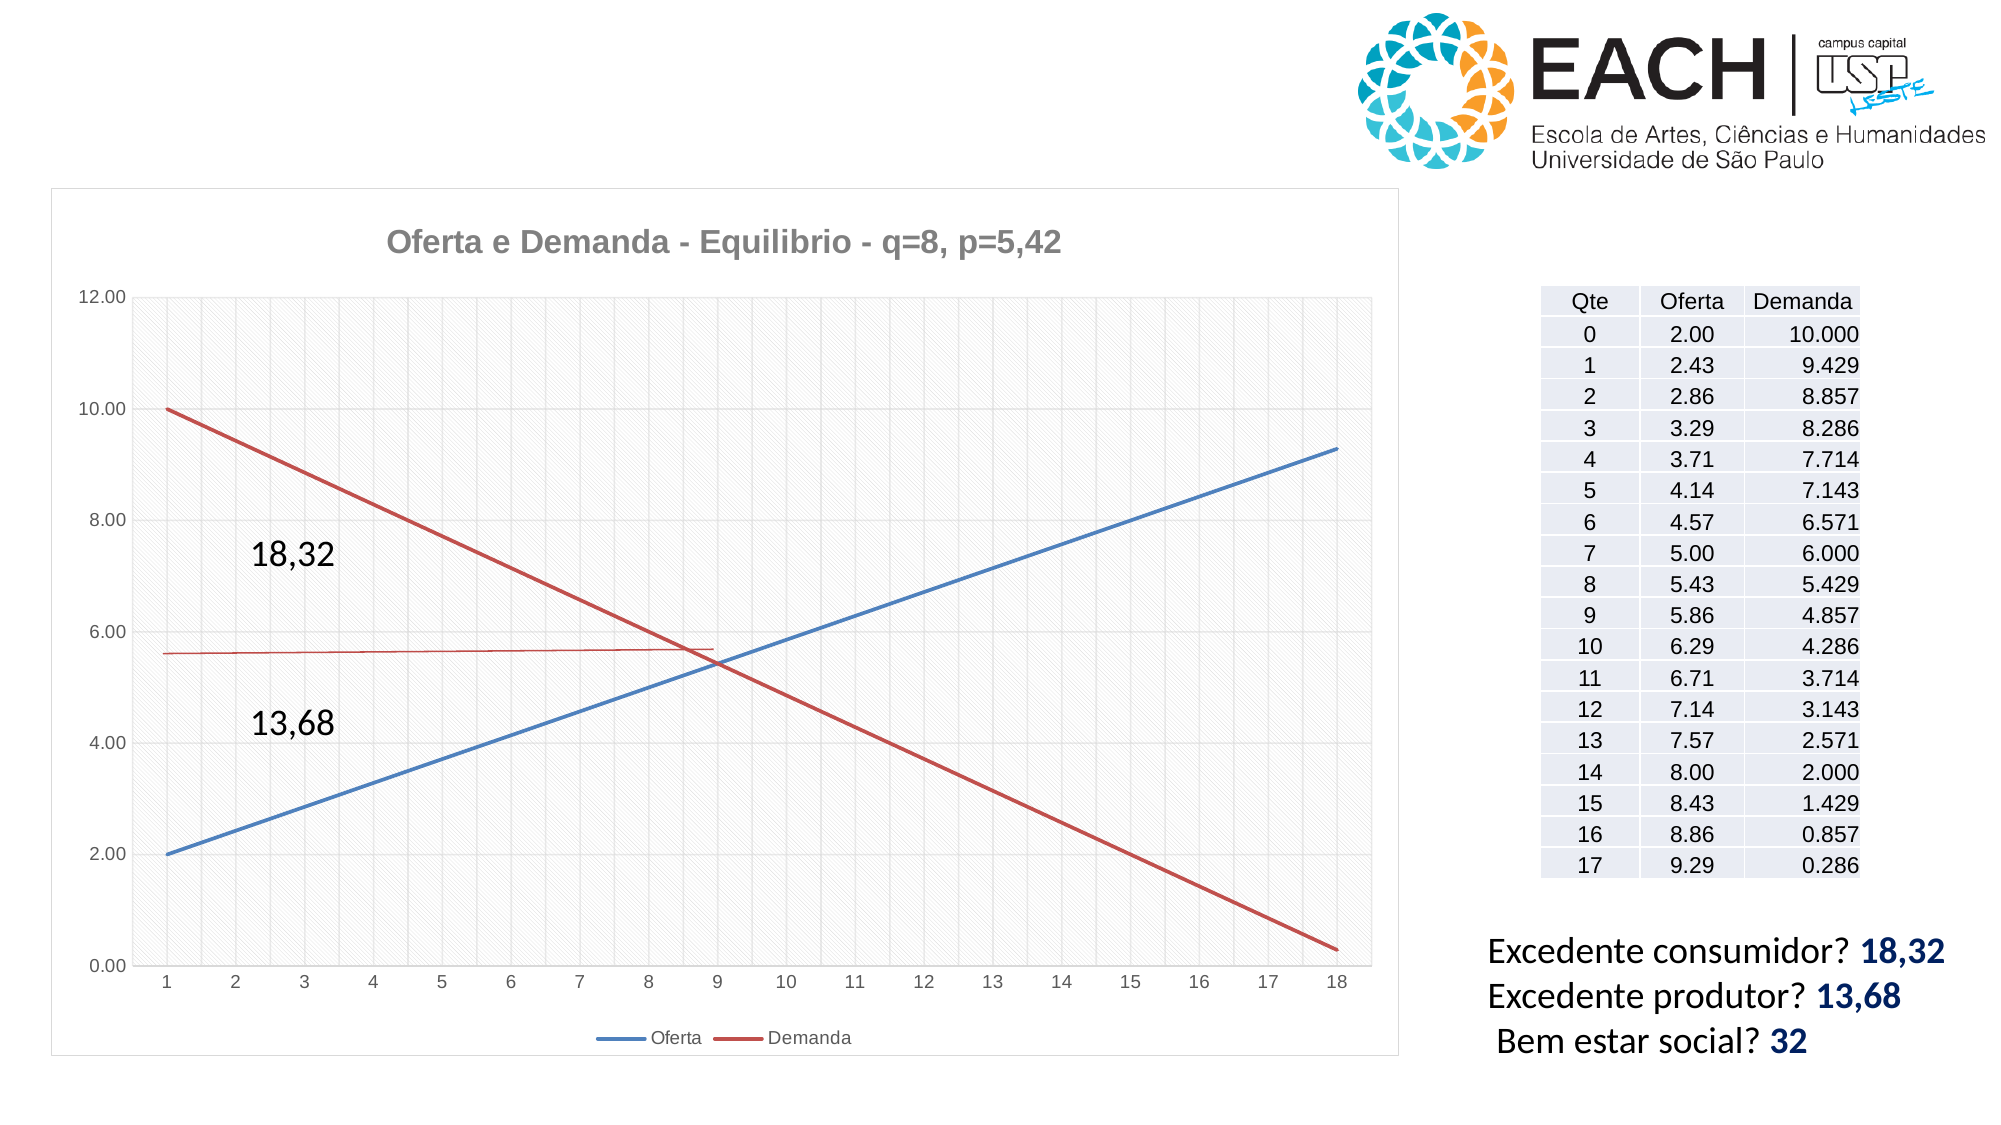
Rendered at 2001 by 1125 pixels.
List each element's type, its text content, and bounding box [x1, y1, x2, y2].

table_cell 7.14 [1641, 692, 1744, 721]
table_cell 16 [1541, 817, 1639, 846]
table_cell 8.86 [1641, 817, 1744, 846]
table_cell 8.286 [1745, 411, 1860, 440]
table_cell 14 [1541, 754, 1639, 784]
table_cell 3.71 [1641, 442, 1744, 471]
table_cell 6.29 [1641, 629, 1744, 659]
table_cell 3 [1541, 411, 1639, 440]
table_cell 4.14 [1641, 473, 1744, 503]
table_cell 5 [1541, 473, 1639, 503]
table_cell 7 [1541, 536, 1639, 565]
table_cell 10.000 [1745, 317, 1860, 346]
table_cell 12 [1541, 692, 1639, 721]
table_cell 9.429 [1745, 348, 1860, 378]
table_cell 6.71 [1641, 661, 1744, 690]
table_cell 13 [1541, 723, 1639, 753]
table_cell 9.29 [1641, 848, 1744, 878]
table_cell 7.143 [1745, 473, 1860, 503]
table_cell 8.43 [1641, 786, 1744, 815]
chart [50, 187, 1400, 1057]
table_cell 4.57 [1641, 504, 1744, 534]
table_cell 11 [1541, 661, 1639, 690]
table_cell 6.000 [1745, 536, 1860, 565]
table_cell 8 [1541, 567, 1639, 596]
table_cell 5.43 [1641, 567, 1744, 596]
table_cell 7.714 [1745, 442, 1860, 471]
table_cell 1 [1541, 348, 1639, 378]
table_cell 4.286 [1745, 629, 1860, 659]
table_cell 10 [1541, 629, 1639, 659]
table_header Oferta [1641, 286, 1744, 315]
table_cell 2.43 [1641, 348, 1744, 378]
table_cell 3.714 [1745, 661, 1860, 690]
table_cell 2.000 [1745, 754, 1860, 784]
table_cell 5.00 [1641, 536, 1744, 565]
table_cell 2 [1541, 379, 1639, 409]
table_cell 1.429 [1745, 786, 1860, 815]
table_cell 6 [1541, 504, 1639, 534]
table_cell 0 [1541, 317, 1639, 346]
table_cell 2.571 [1745, 723, 1860, 753]
picture [1358, 12, 1986, 170]
table_header Qte [1541, 286, 1639, 315]
table_cell 7.57 [1641, 723, 1744, 753]
table_cell 3.29 [1641, 411, 1744, 440]
table_cell 9 [1541, 598, 1639, 628]
table_cell 0.857 [1745, 817, 1860, 846]
table_header Demanda [1745, 286, 1860, 315]
table_cell 2.00 [1641, 317, 1744, 346]
table_cell 6.571 [1745, 504, 1860, 534]
text_box Excedente consumidor? 18,32 Excedente produtor? 13,68 Bem estar social? 32 [1472, 918, 1985, 1069]
table_cell 0.286 [1745, 848, 1860, 878]
table_cell 5.429 [1745, 567, 1860, 596]
table_cell 8.00 [1641, 754, 1744, 784]
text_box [162, 649, 714, 654]
table_cell 3.143 [1745, 692, 1860, 721]
table_cell 4.857 [1745, 598, 1860, 628]
table_cell 17 [1541, 848, 1639, 878]
table_cell 15 [1541, 786, 1639, 815]
table_cell 5.86 [1641, 598, 1744, 628]
table_cell 2.86 [1641, 379, 1744, 409]
table_cell 4 [1541, 442, 1639, 471]
table_cell 8.857 [1745, 379, 1860, 409]
